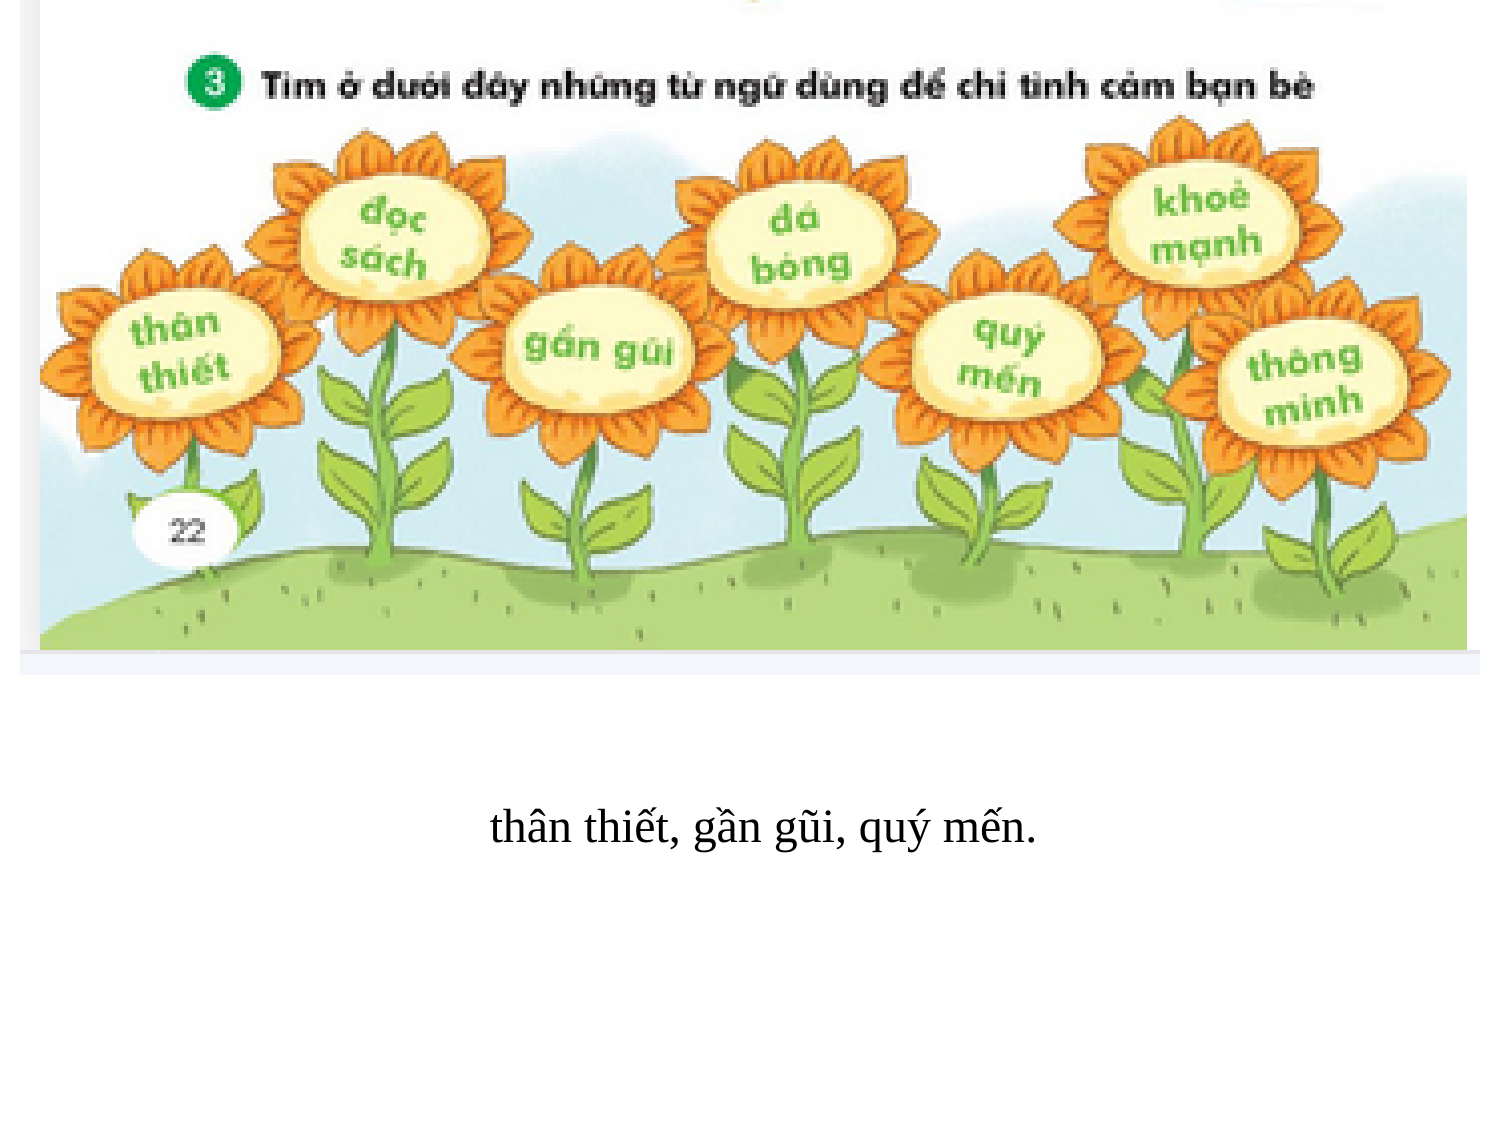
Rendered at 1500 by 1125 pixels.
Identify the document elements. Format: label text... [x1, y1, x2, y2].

picture [20, 0, 1480, 676]
text_box thân thiết, gần gũi, quý mến. [474, 787, 1113, 860]
